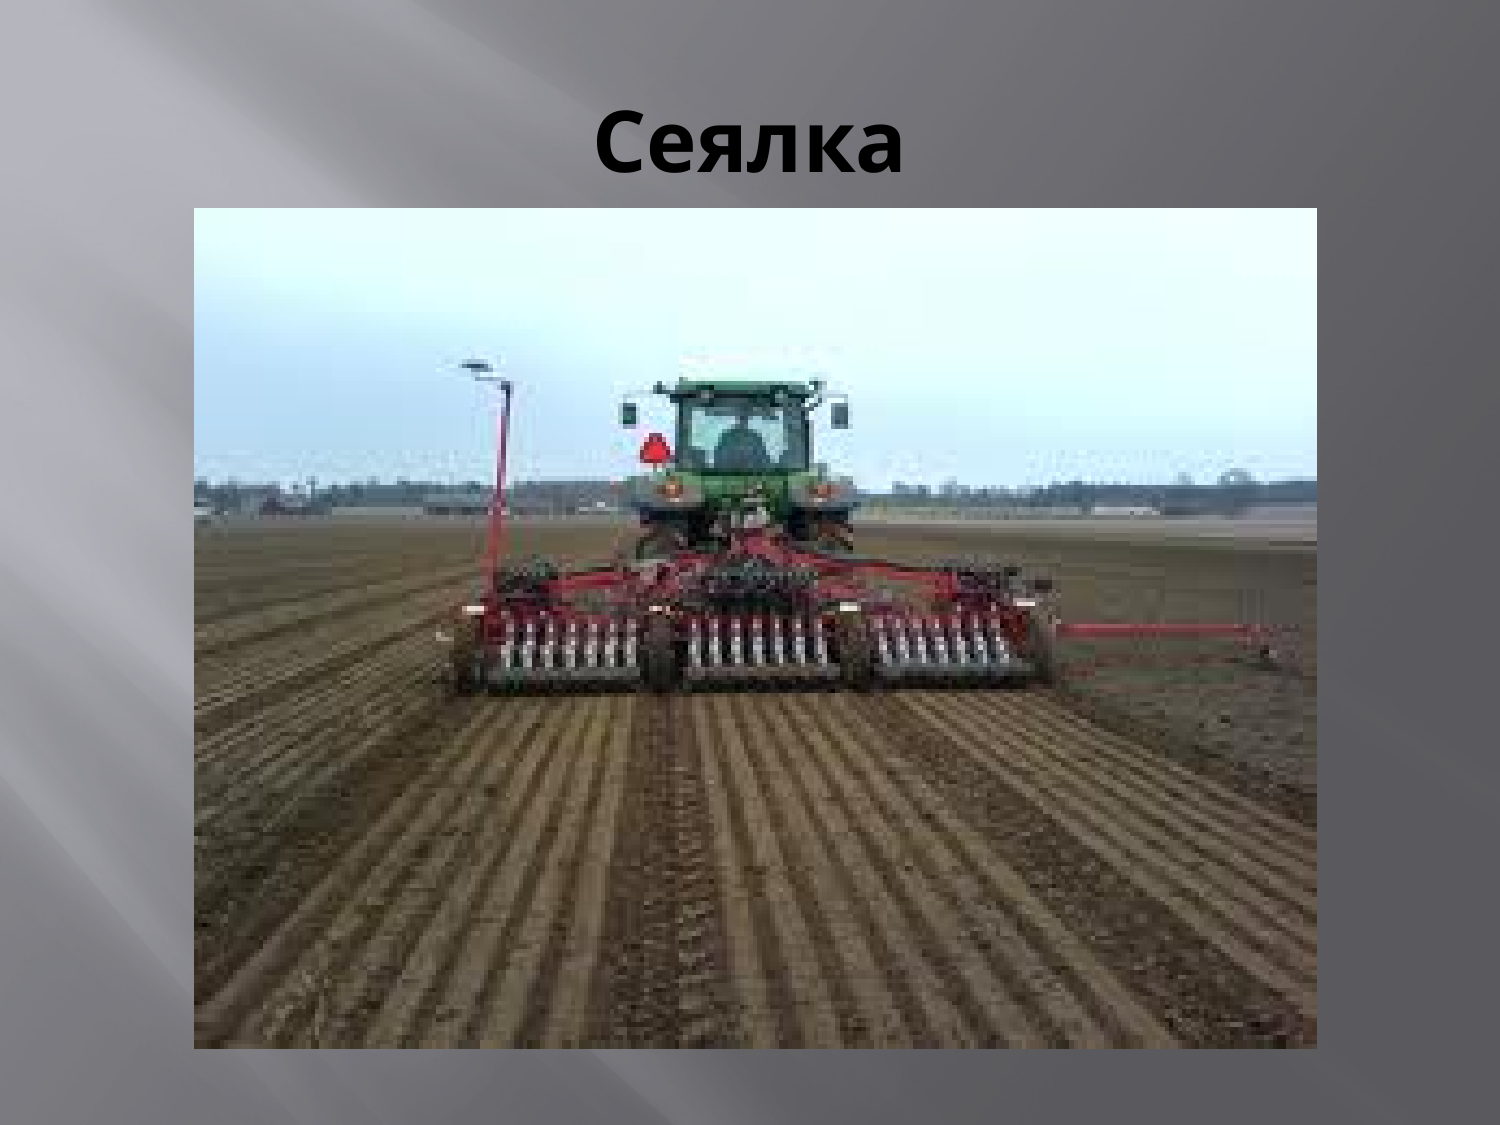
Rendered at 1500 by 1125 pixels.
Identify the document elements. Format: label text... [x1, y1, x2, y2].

title Сеялка [75, 45, 1425, 233]
picture [194, 207, 1318, 1049]
